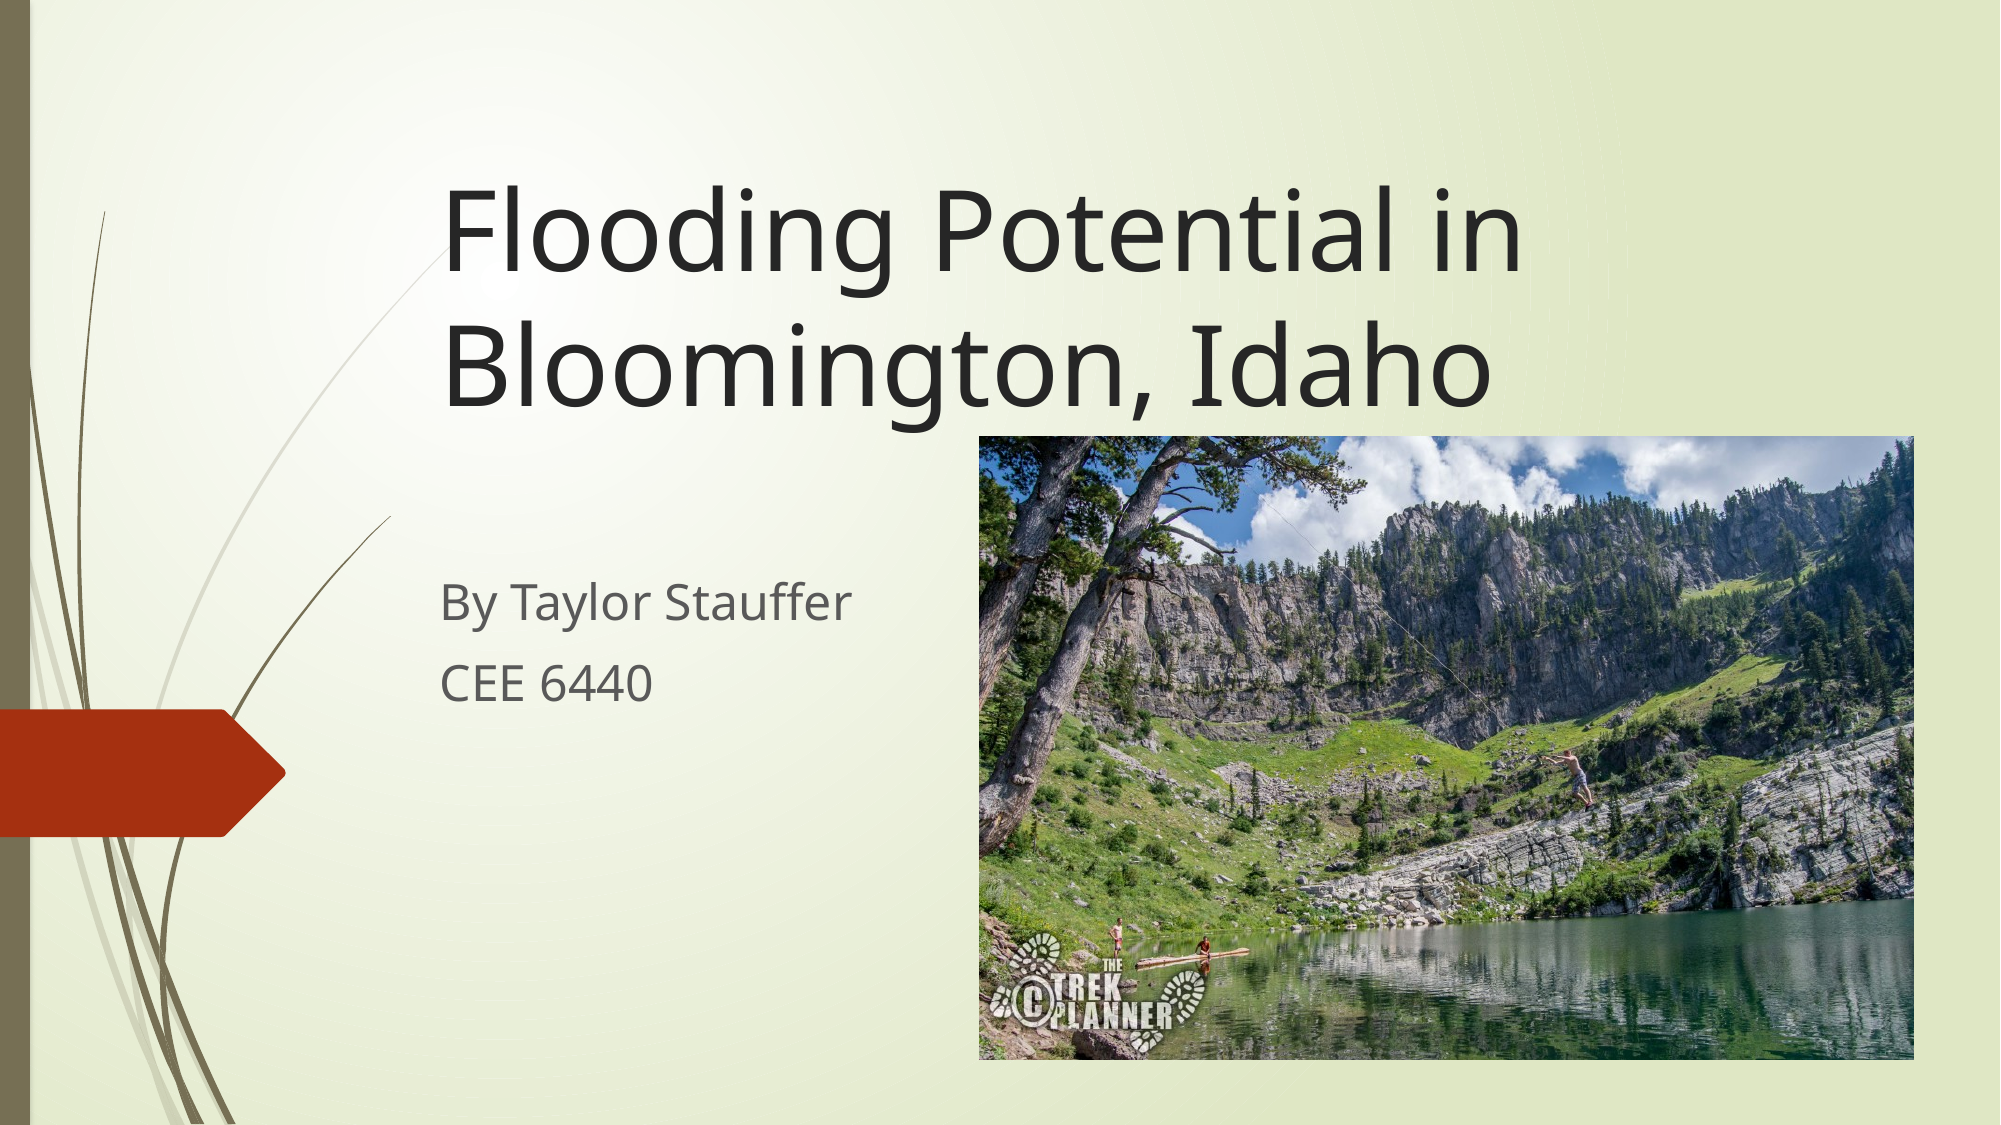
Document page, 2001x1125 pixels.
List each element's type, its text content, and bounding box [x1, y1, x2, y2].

title Flooding Potential in Bloomington, Idaho [424, 65, 1888, 437]
picture [978, 436, 1915, 1061]
subtitle By Taylor Stauffer CEE 6440 [424, 563, 934, 749]
